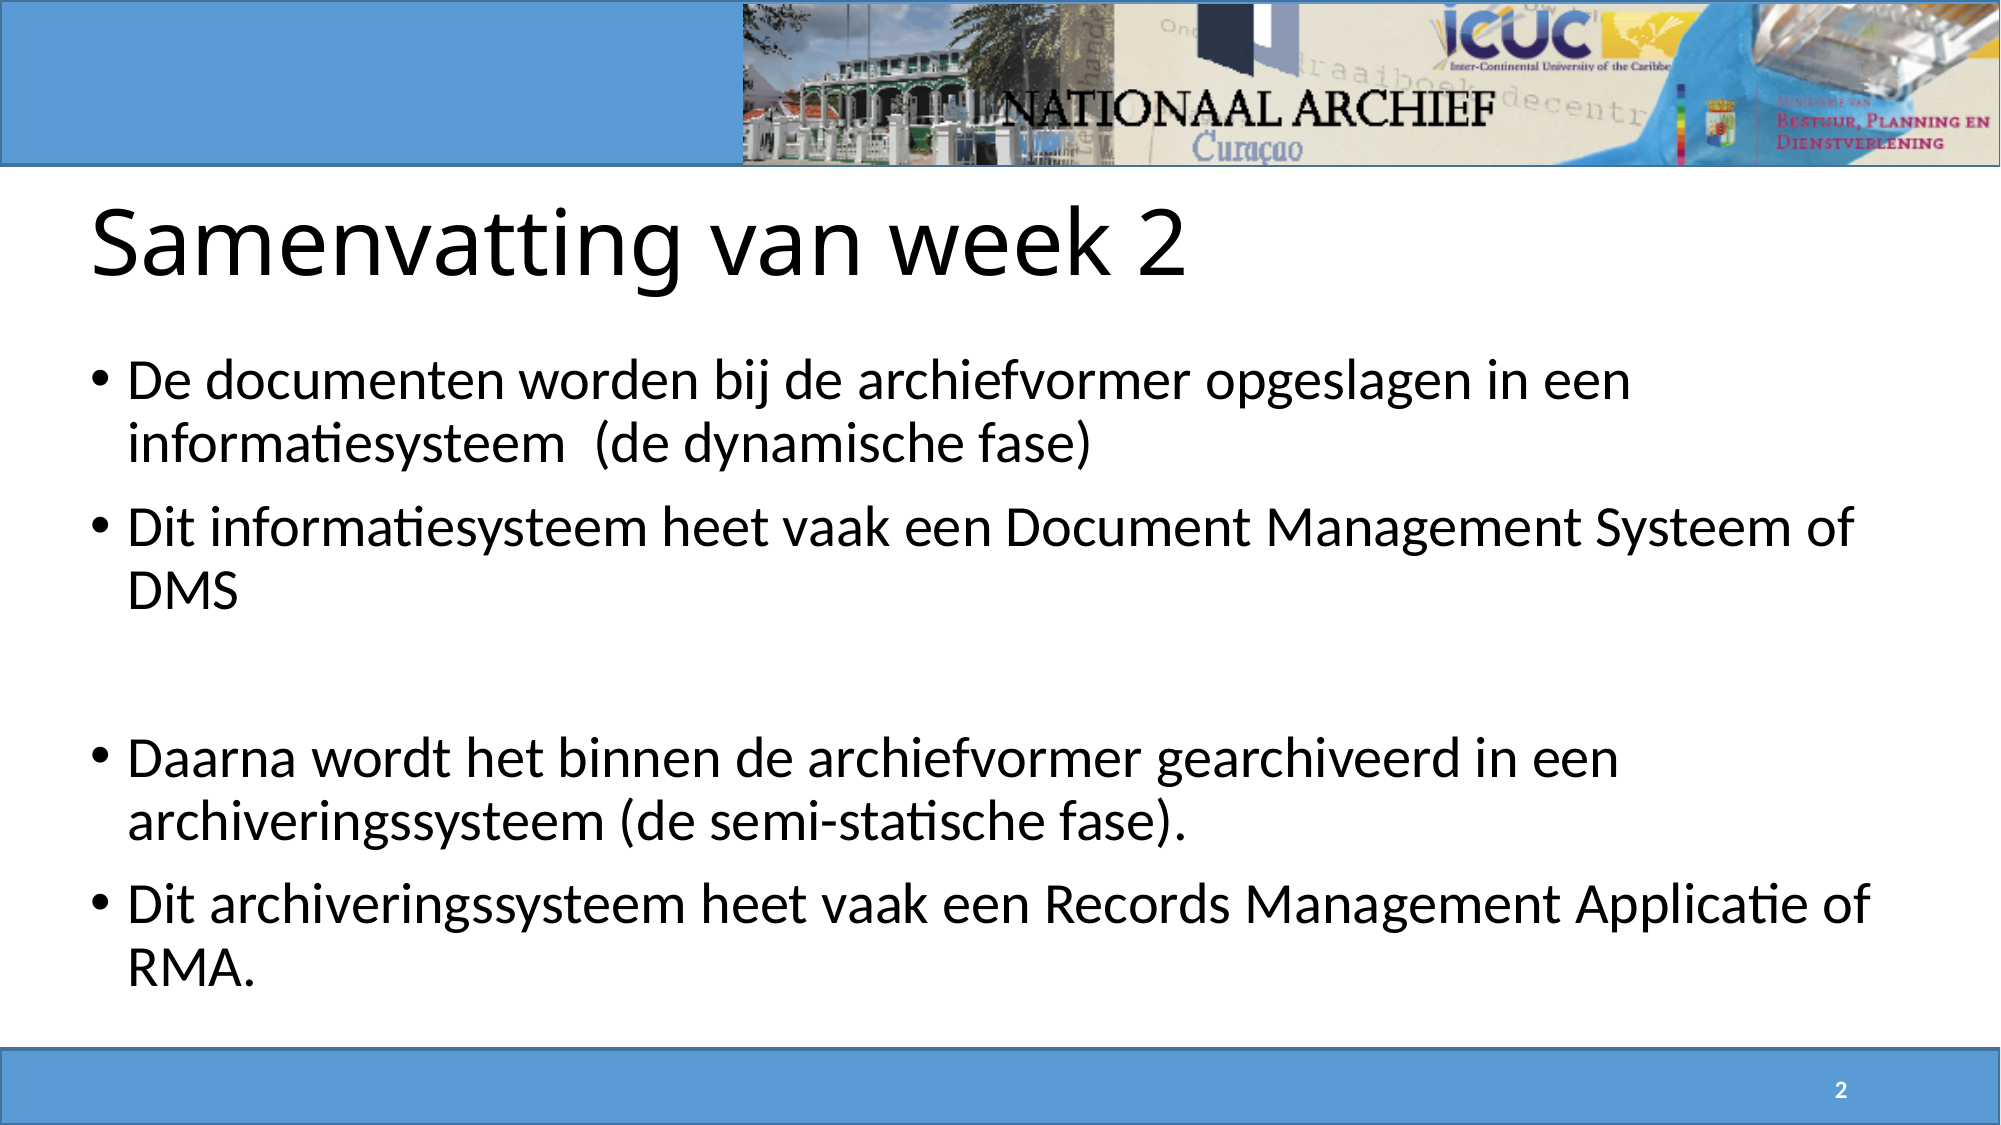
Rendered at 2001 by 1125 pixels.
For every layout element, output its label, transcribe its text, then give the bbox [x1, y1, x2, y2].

picture [743, 4, 1999, 165]
list De documenten worden bij de archiefvormer opgeslagen in een informatiesysteem (de dynamische fase) Dit informatiesysteem heet vaak een Document Management Systeem of DMS Daarna wordt het binnen de archiefvormer gearchiveerd in een archiveringssysteem (de semi-statische fase). Dit archiveringssysteem heet vaak een Records Management Applicatie of RMA. [75, 341, 1926, 1050]
slide_number 2 [1412, 1051, 1863, 1125]
title Samenvatting van week 2 [75, 174, 1924, 318]
